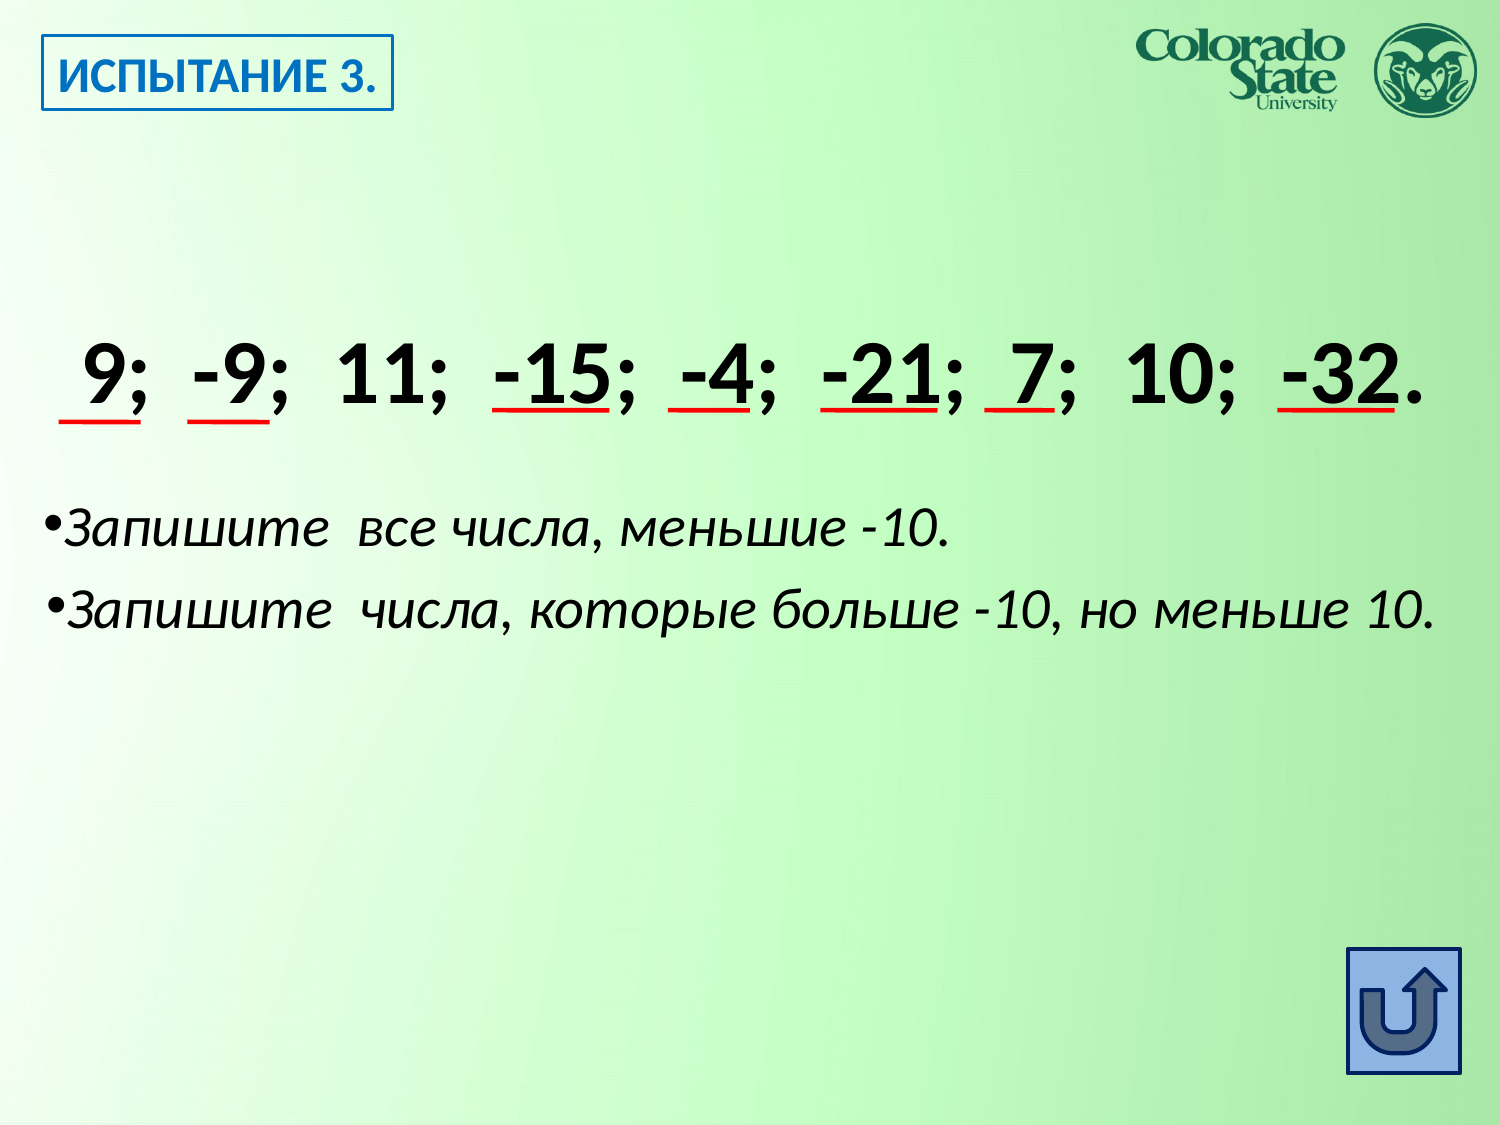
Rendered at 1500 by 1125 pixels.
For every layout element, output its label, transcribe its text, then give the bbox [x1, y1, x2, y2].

picture [0, 0, 1500, 1125]
text_box 9; -9; 11; -15; -4; -21; 7; 10; -32. [65, 304, 1445, 430]
text_box ИСПЫТАНИЕ 3. [42, 35, 393, 110]
text_box [1346, 947, 1462, 1075]
text_box Запишите все числа, меньшие -10. [28, 480, 968, 566]
text_box Запишите числа, которые больше -10, но меньше 10. [31, 562, 1453, 648]
